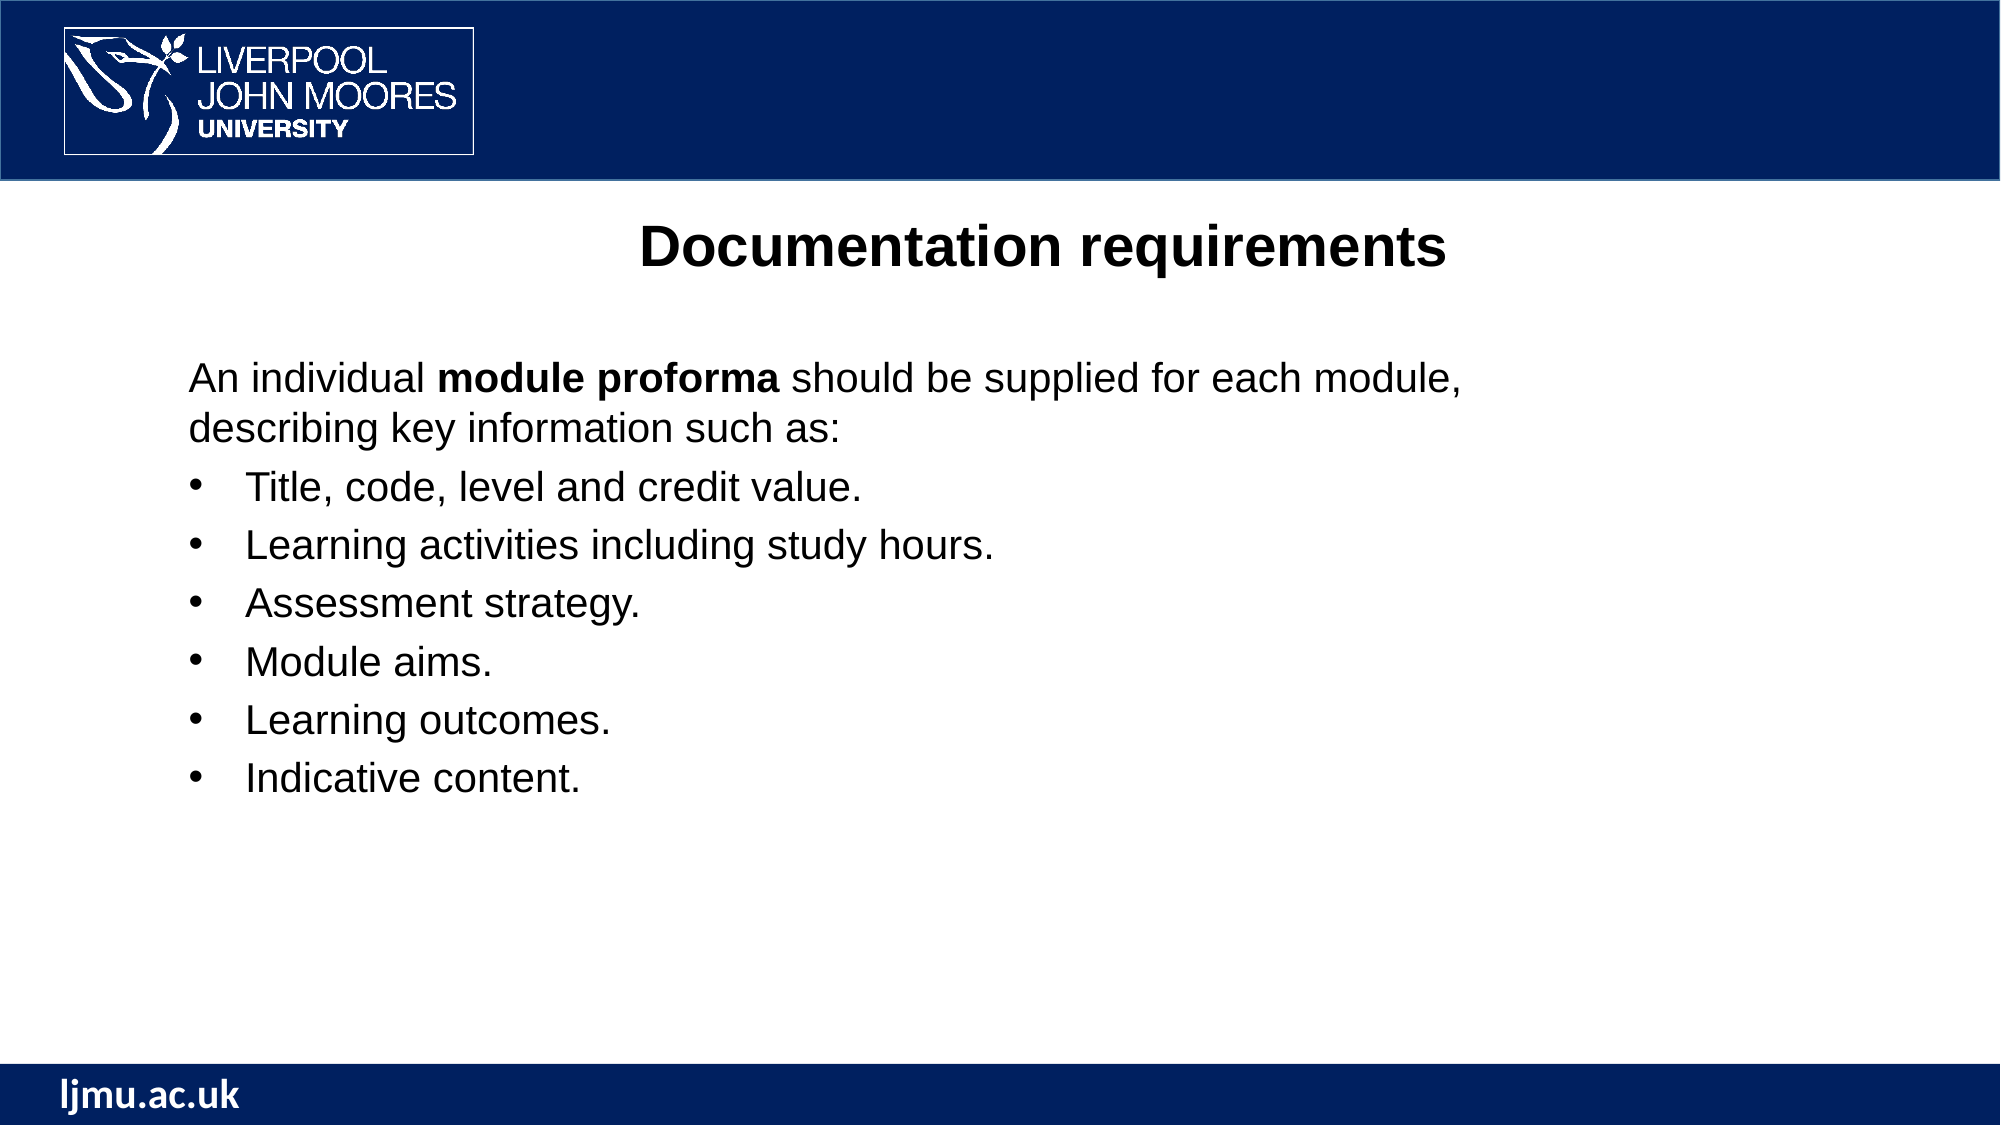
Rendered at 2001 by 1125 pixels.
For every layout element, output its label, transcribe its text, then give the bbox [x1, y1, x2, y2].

text_box Documentation requirements [580, 141, 1508, 343]
text_box An individual module proforma should be supplied for each module, describing key information such as: Title, code, level and credit value. Learning activities including study hours. Assessment strategy. Module aims. Learning outcomes. Indicative content. [173, 343, 1508, 1071]
picture [50, 16, 487, 166]
